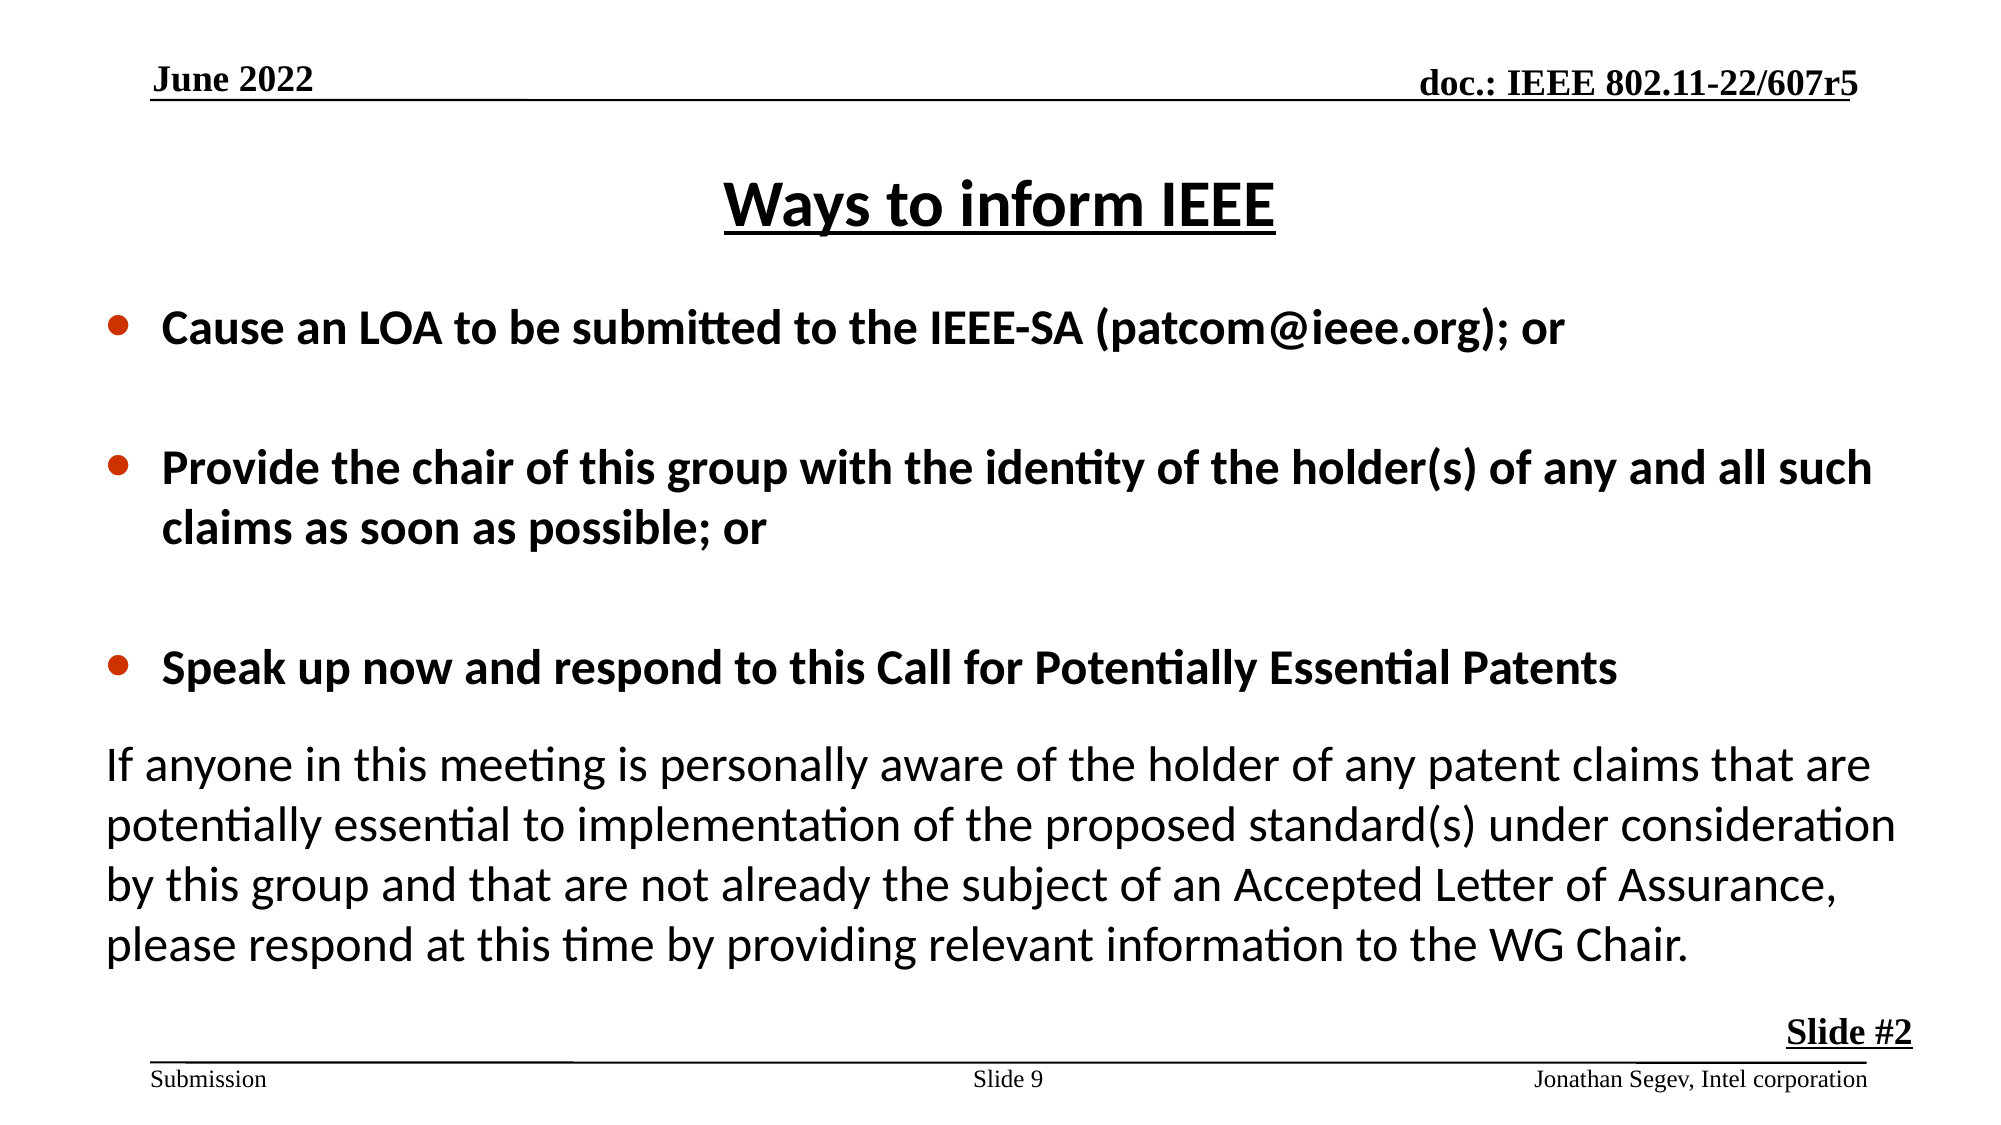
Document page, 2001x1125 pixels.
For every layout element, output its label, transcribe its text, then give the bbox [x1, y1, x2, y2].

slide_number Slide 9 [950, 1061, 1067, 1123]
text_box Slide #2 [1771, 999, 1928, 1060]
title Ways to inform IEEE [149, 112, 1850, 286]
list Cause an LOA to be submitted to the IEEE-SA (patcom@ieee.org); or Provide the chair of this group with the identity of the holder(s) of any and all such claims as soon as possible; or Speak up now and respond to this Call for Potentially Essential Patents If anyone in this meeting is personally aware of the holder of any patent claims that are potentially essential to implementation of the proposed standard(s) under consideration by this group and that are not already the subject of an Accepted Letter of Assurance, please respond at this time by providing relevant information to the WG Chair. [90, 286, 1946, 1000]
footer Jonathan Segev, Intel corporation [1171, 1061, 1869, 1093]
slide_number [152, 54, 563, 100]
